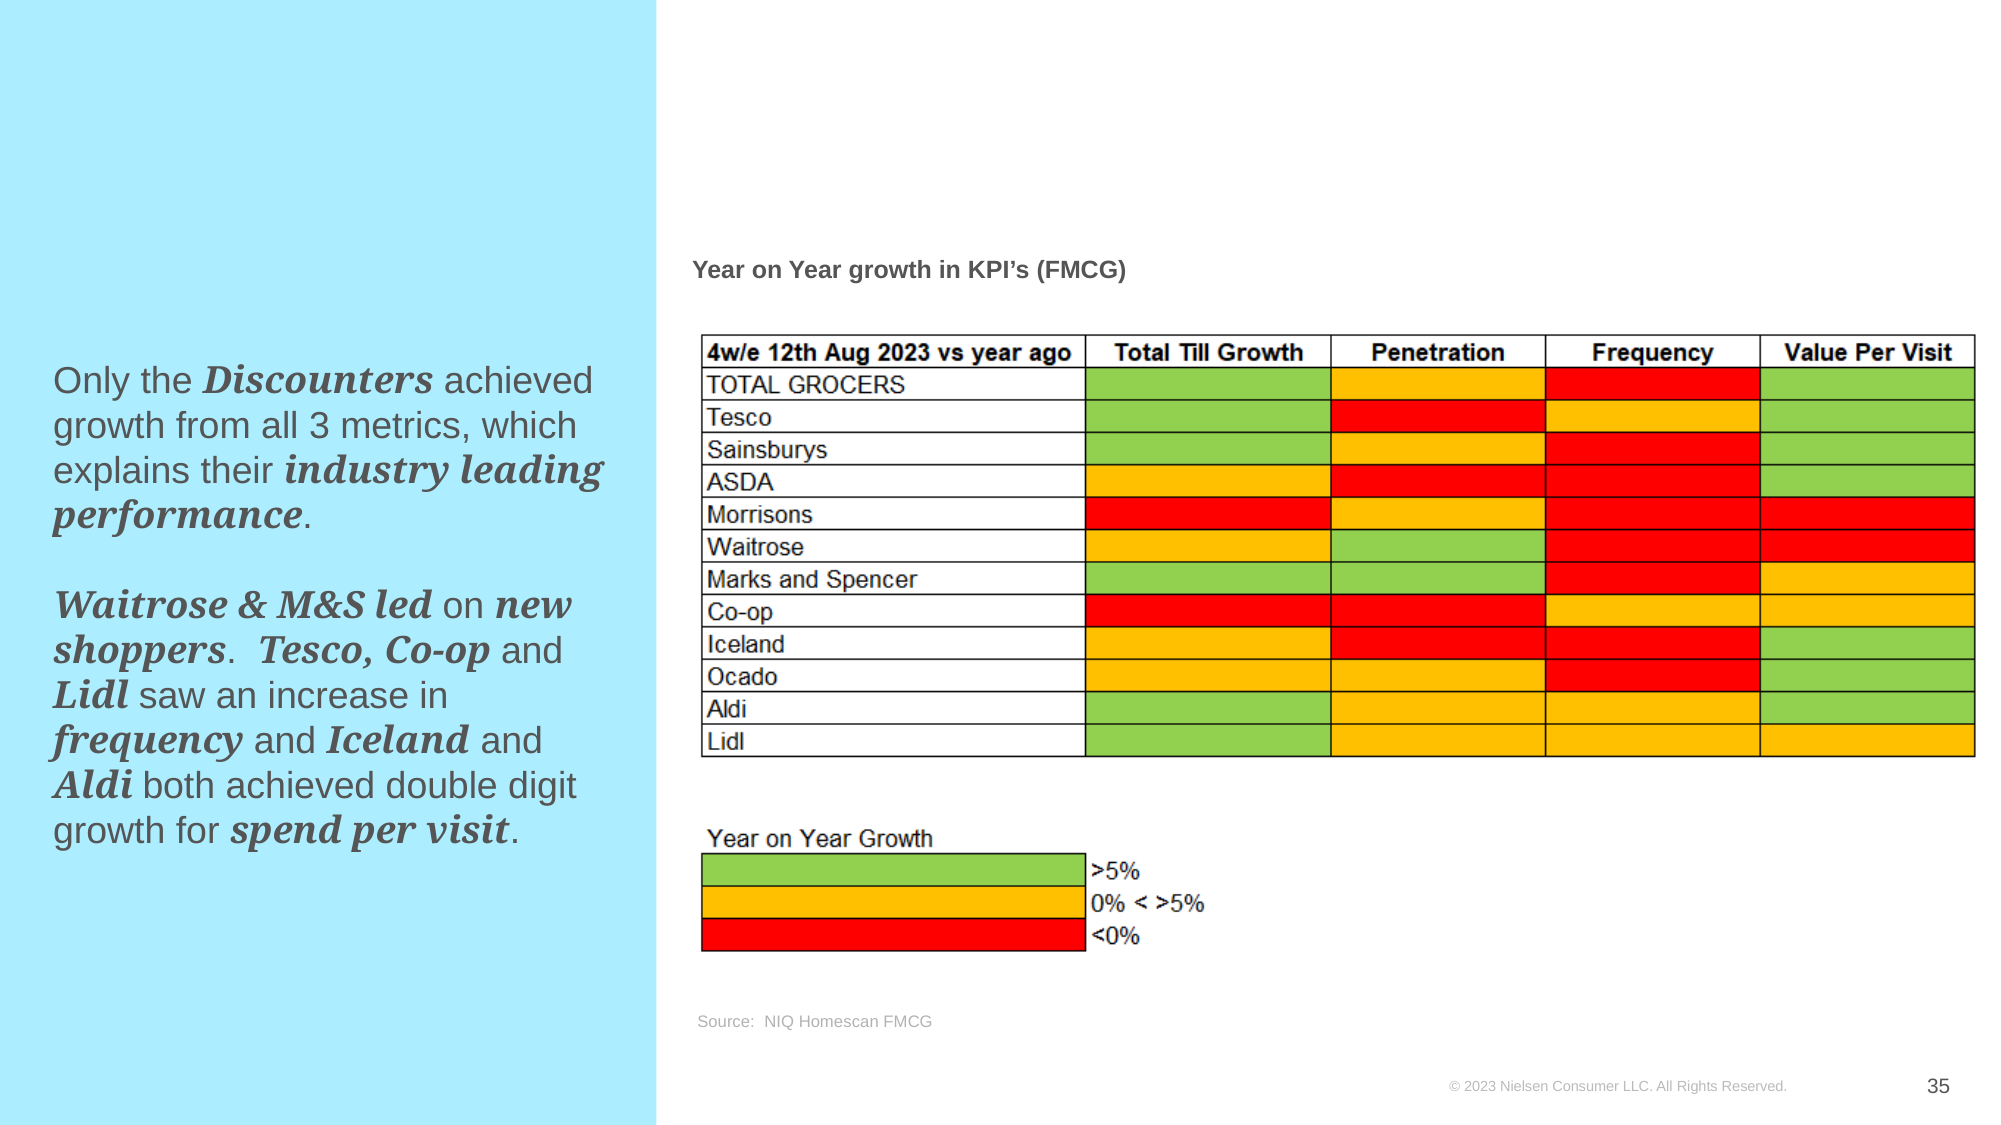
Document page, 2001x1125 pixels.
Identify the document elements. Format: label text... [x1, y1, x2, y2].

list Source: NIQ Homescan FMCG [697, 978, 1944, 1039]
text_box Year on Year growth in KPI’s (FMCG) [692, 246, 1409, 291]
picture [672, 311, 1989, 971]
slide_number 35 [1802, 1055, 1950, 1116]
title Only the Discounters achieved growth from all 3 metrics, which explains their industry leading performance. Waitrose & M&S led on new shoppers. Tesco, Co-op and Lidl saw an increase in frequency and Iceland and Aldi both achieved double digit growth for spend per visit. [53, 645, 628, 859]
